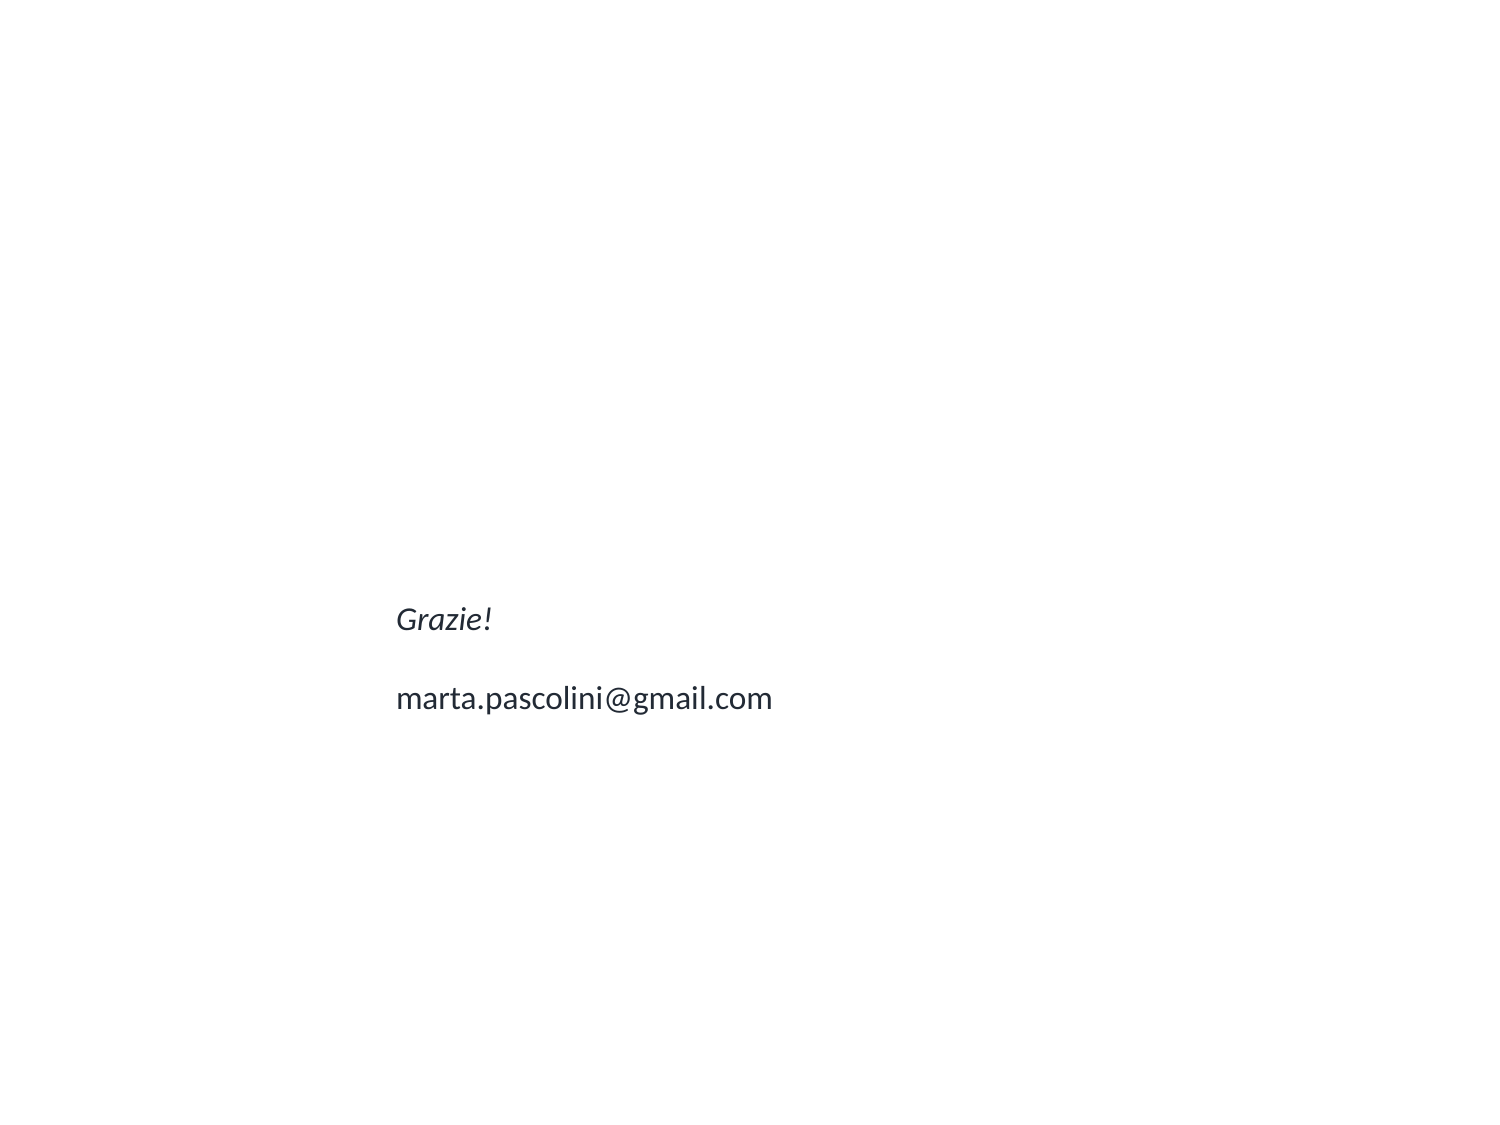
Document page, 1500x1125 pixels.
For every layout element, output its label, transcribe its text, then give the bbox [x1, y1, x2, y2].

text_box Grazie! marta.pascolini@gmail.com [381, 589, 830, 724]
